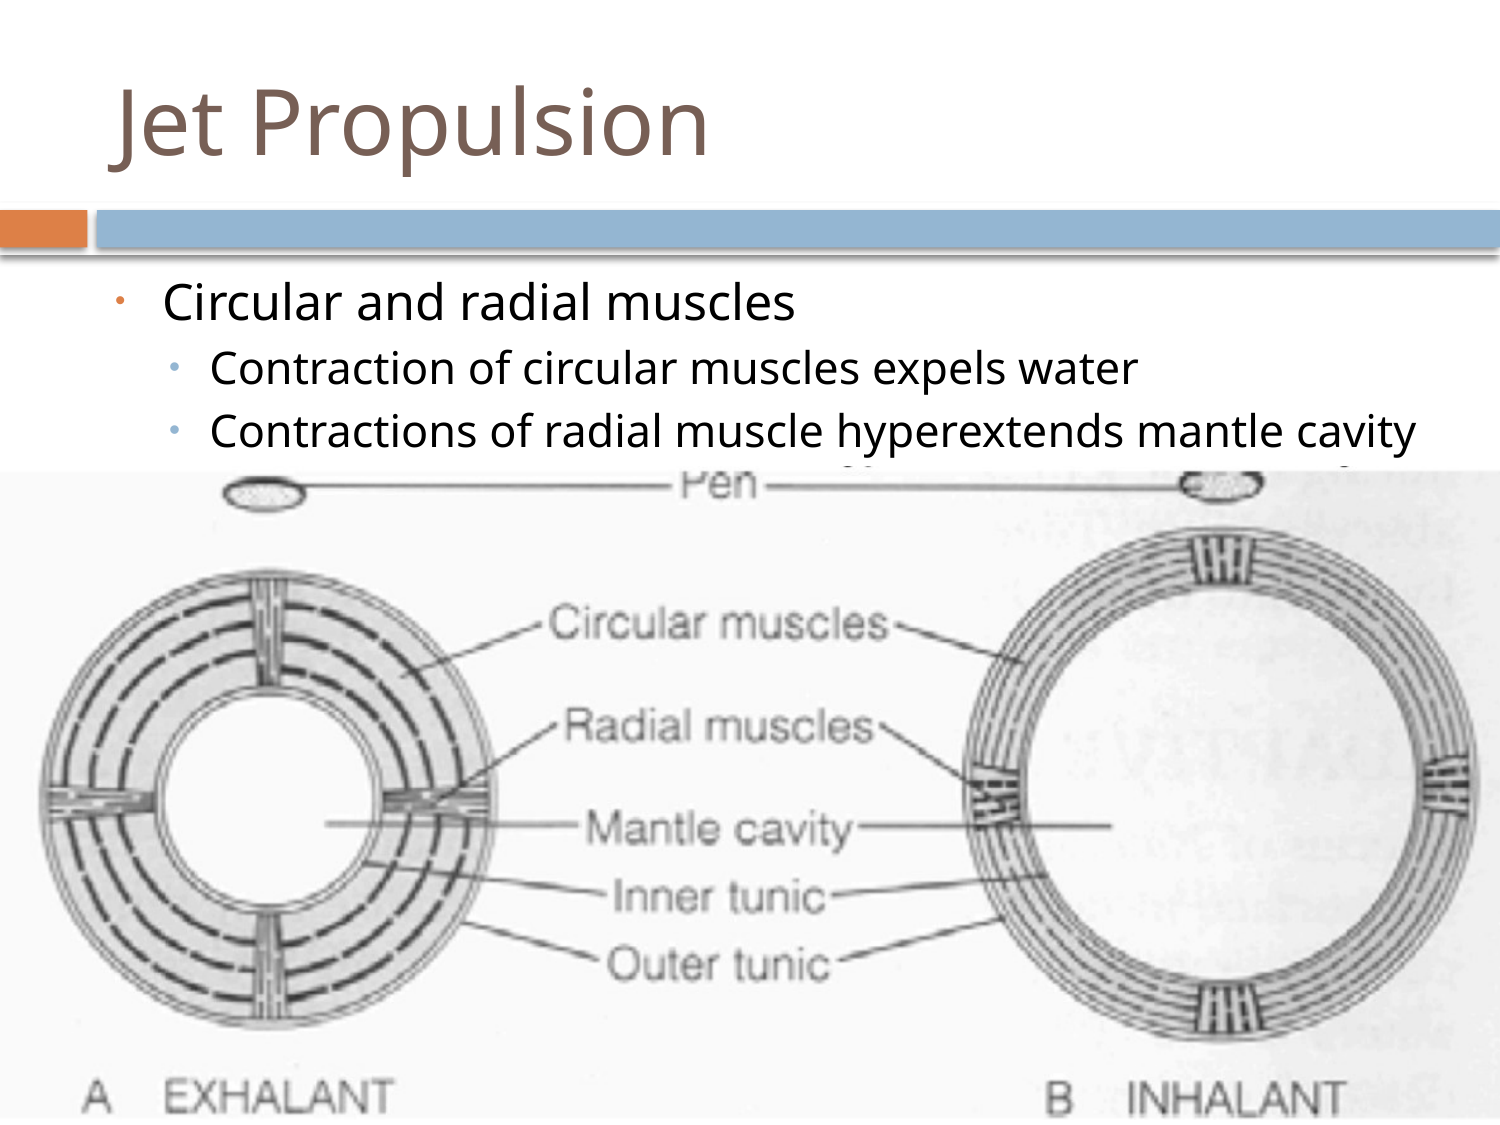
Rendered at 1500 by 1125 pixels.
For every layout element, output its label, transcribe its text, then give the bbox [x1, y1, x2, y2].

title Jet Propulsion [100, 37, 1438, 200]
list Circular and radial muscles Contraction of circular muscles expels water Contractions of radial muscle hyperextends mantle cavity [100, 262, 1438, 464]
picture [0, 465, 1500, 1120]
